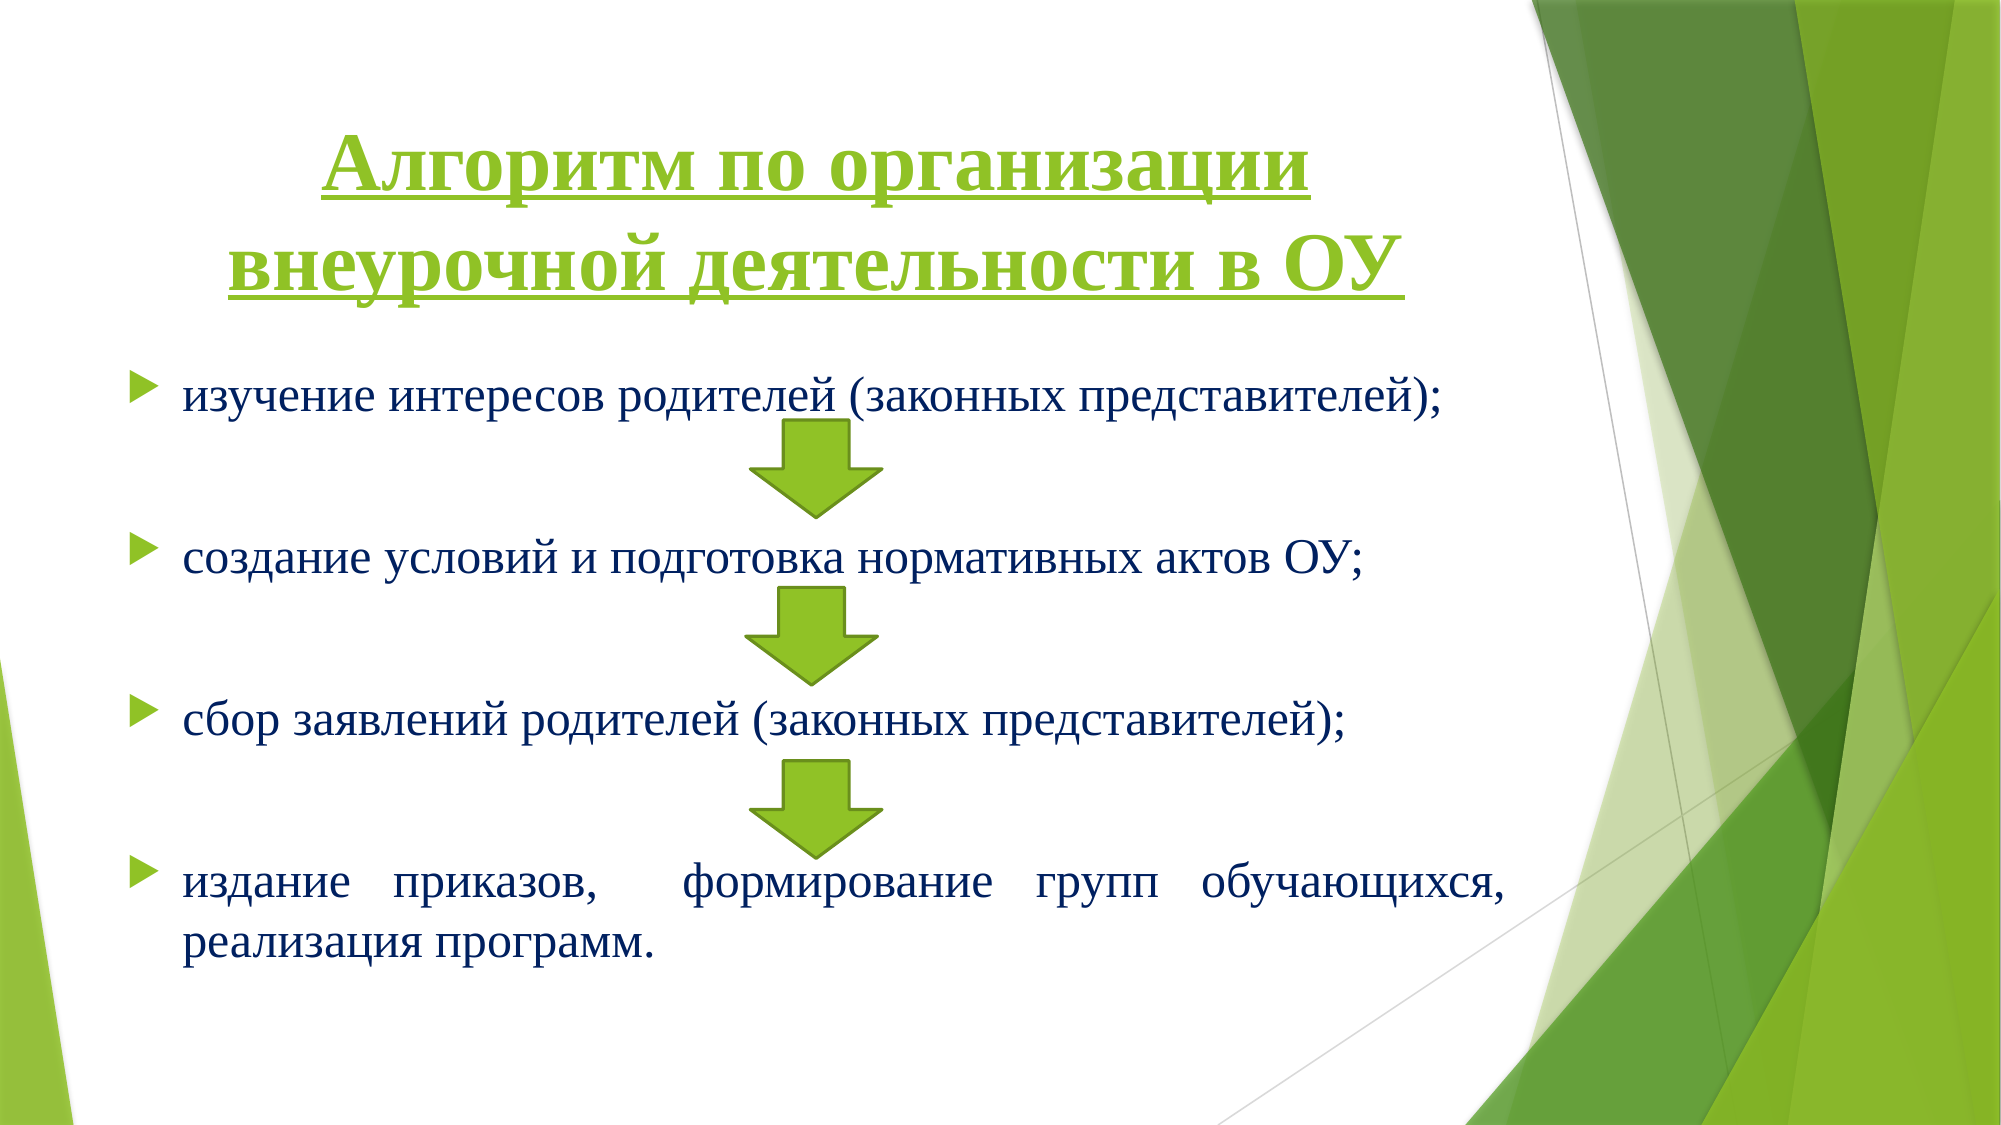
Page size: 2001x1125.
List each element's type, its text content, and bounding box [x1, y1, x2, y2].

text_box [748, 759, 884, 860]
text_box [744, 585, 879, 687]
list изучение интересов родителей (законных представителей); создание условий и подготовка нормативных актов ОУ; сбор заявлений родителей (законных представителей); издание приказов, формирование групп обучающихся, реализация программ. [111, 354, 1522, 992]
text_box [748, 418, 884, 520]
title Алгоритм по организации внеурочной деятельности в ОУ [111, 99, 1522, 317]
